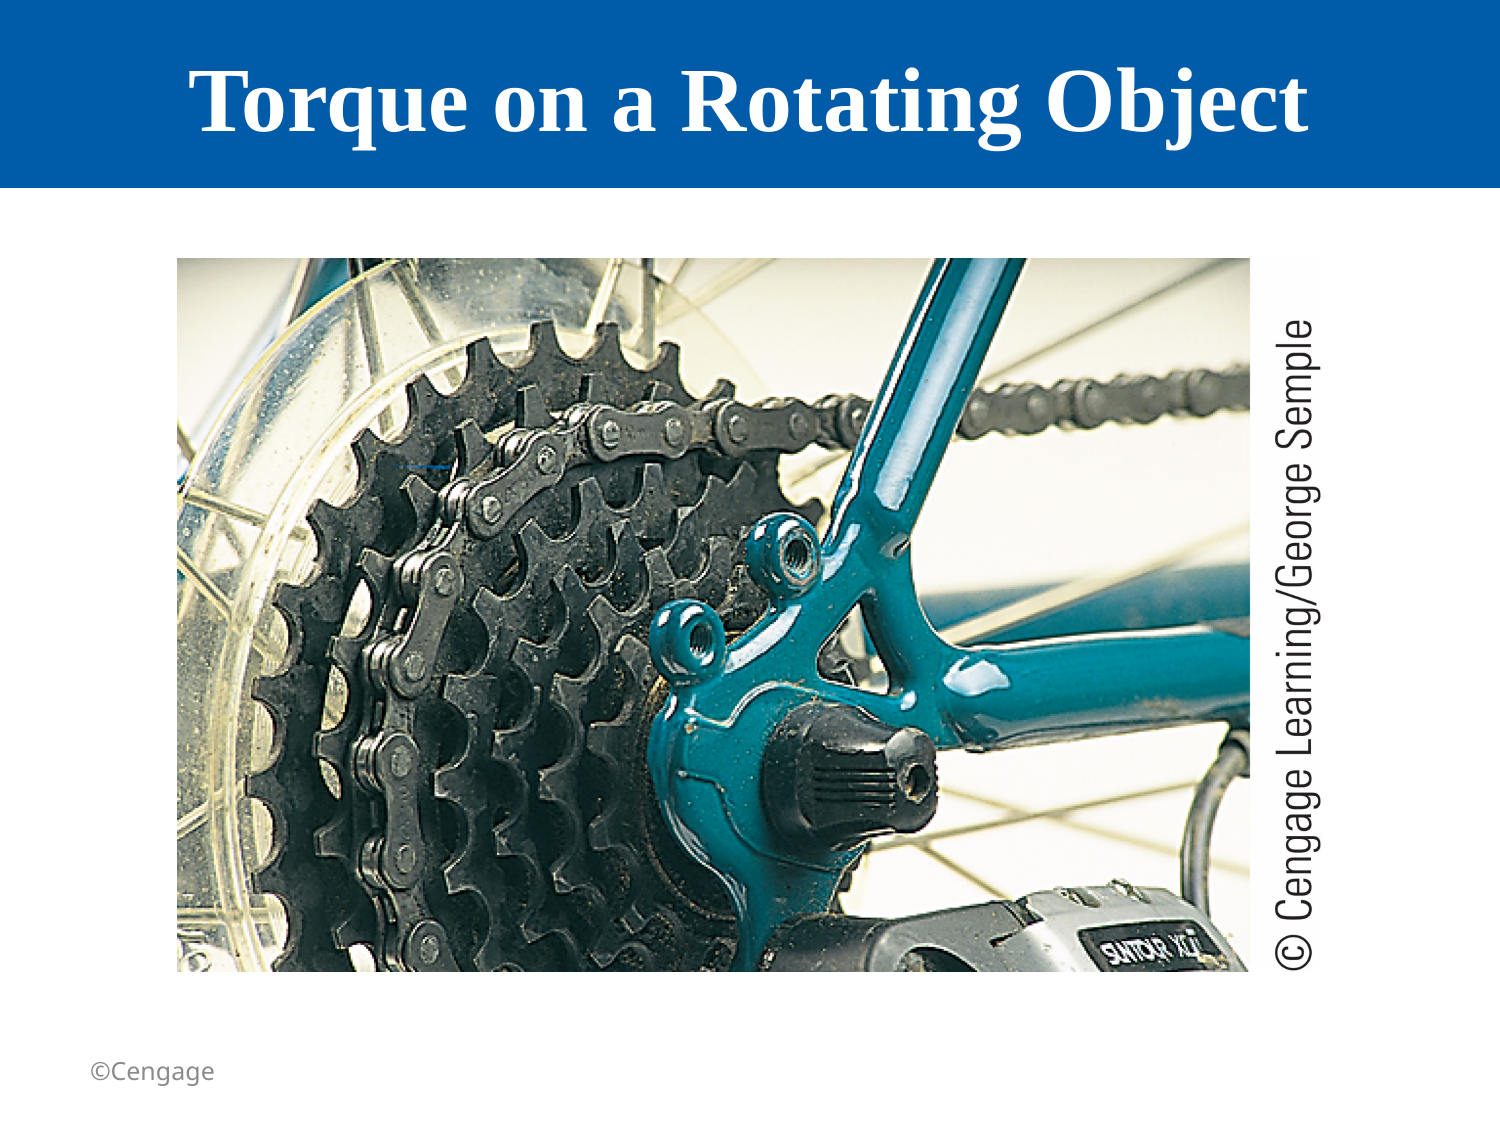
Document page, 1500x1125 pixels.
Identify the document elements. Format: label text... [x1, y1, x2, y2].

title Torque on a Rotating Object [75, 1, 1425, 188]
footer ©Cengage [75, 1042, 550, 1103]
picture [177, 258, 1323, 972]
picture [0, 0, 1500, 188]
